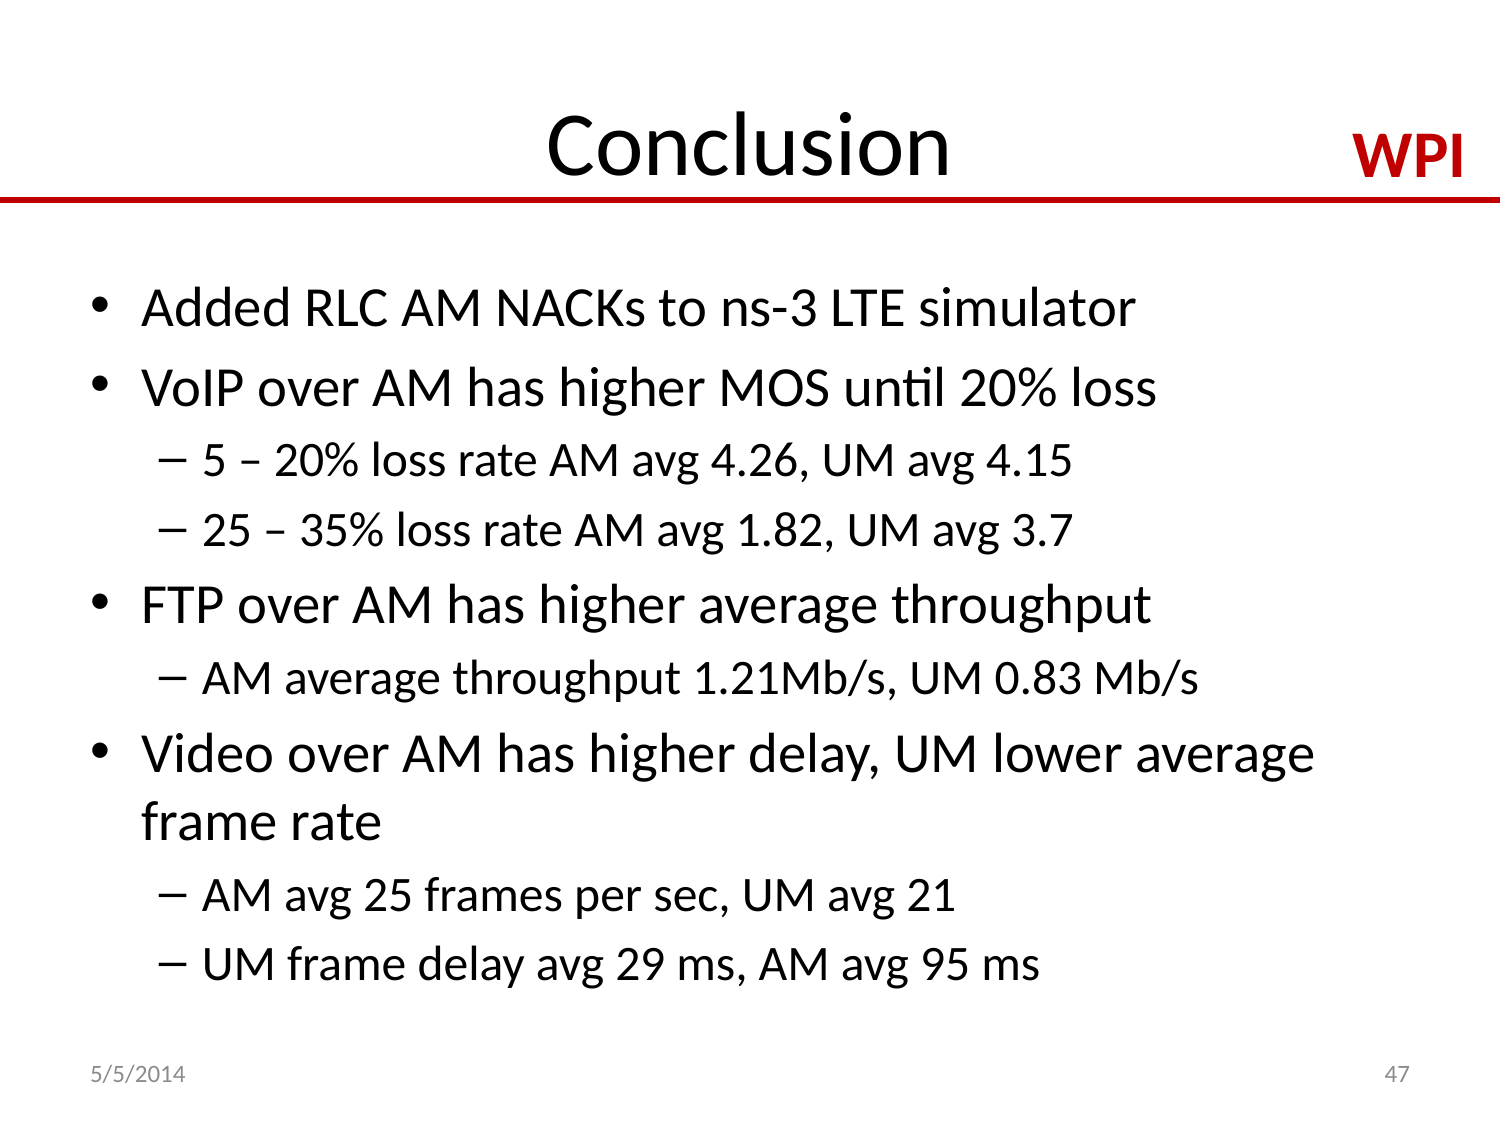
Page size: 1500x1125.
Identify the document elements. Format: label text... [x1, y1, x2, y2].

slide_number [75, 1042, 425, 1103]
title Conclusion [75, 45, 1425, 233]
slide_number 47 [1074, 1042, 1425, 1103]
list Added RLC AM NACKs to ns-3 LTE simulator VoIP over AM has higher MOS until 20% loss 5 – 20% loss rate AM avg 4.26, UM avg 4.15 25 – 35% loss rate AM avg 1.82, UM avg 3.7 FTP over AM has higher average throughput AM average throughput 1.21Mb/s, UM 0.83 Mb/s Video over AM has higher delay, UM lower average frame rate AM avg 25 frames per sec, UM avg 21 UM frame delay avg 29 ms, AM avg 95 ms [75, 262, 1425, 1005]
